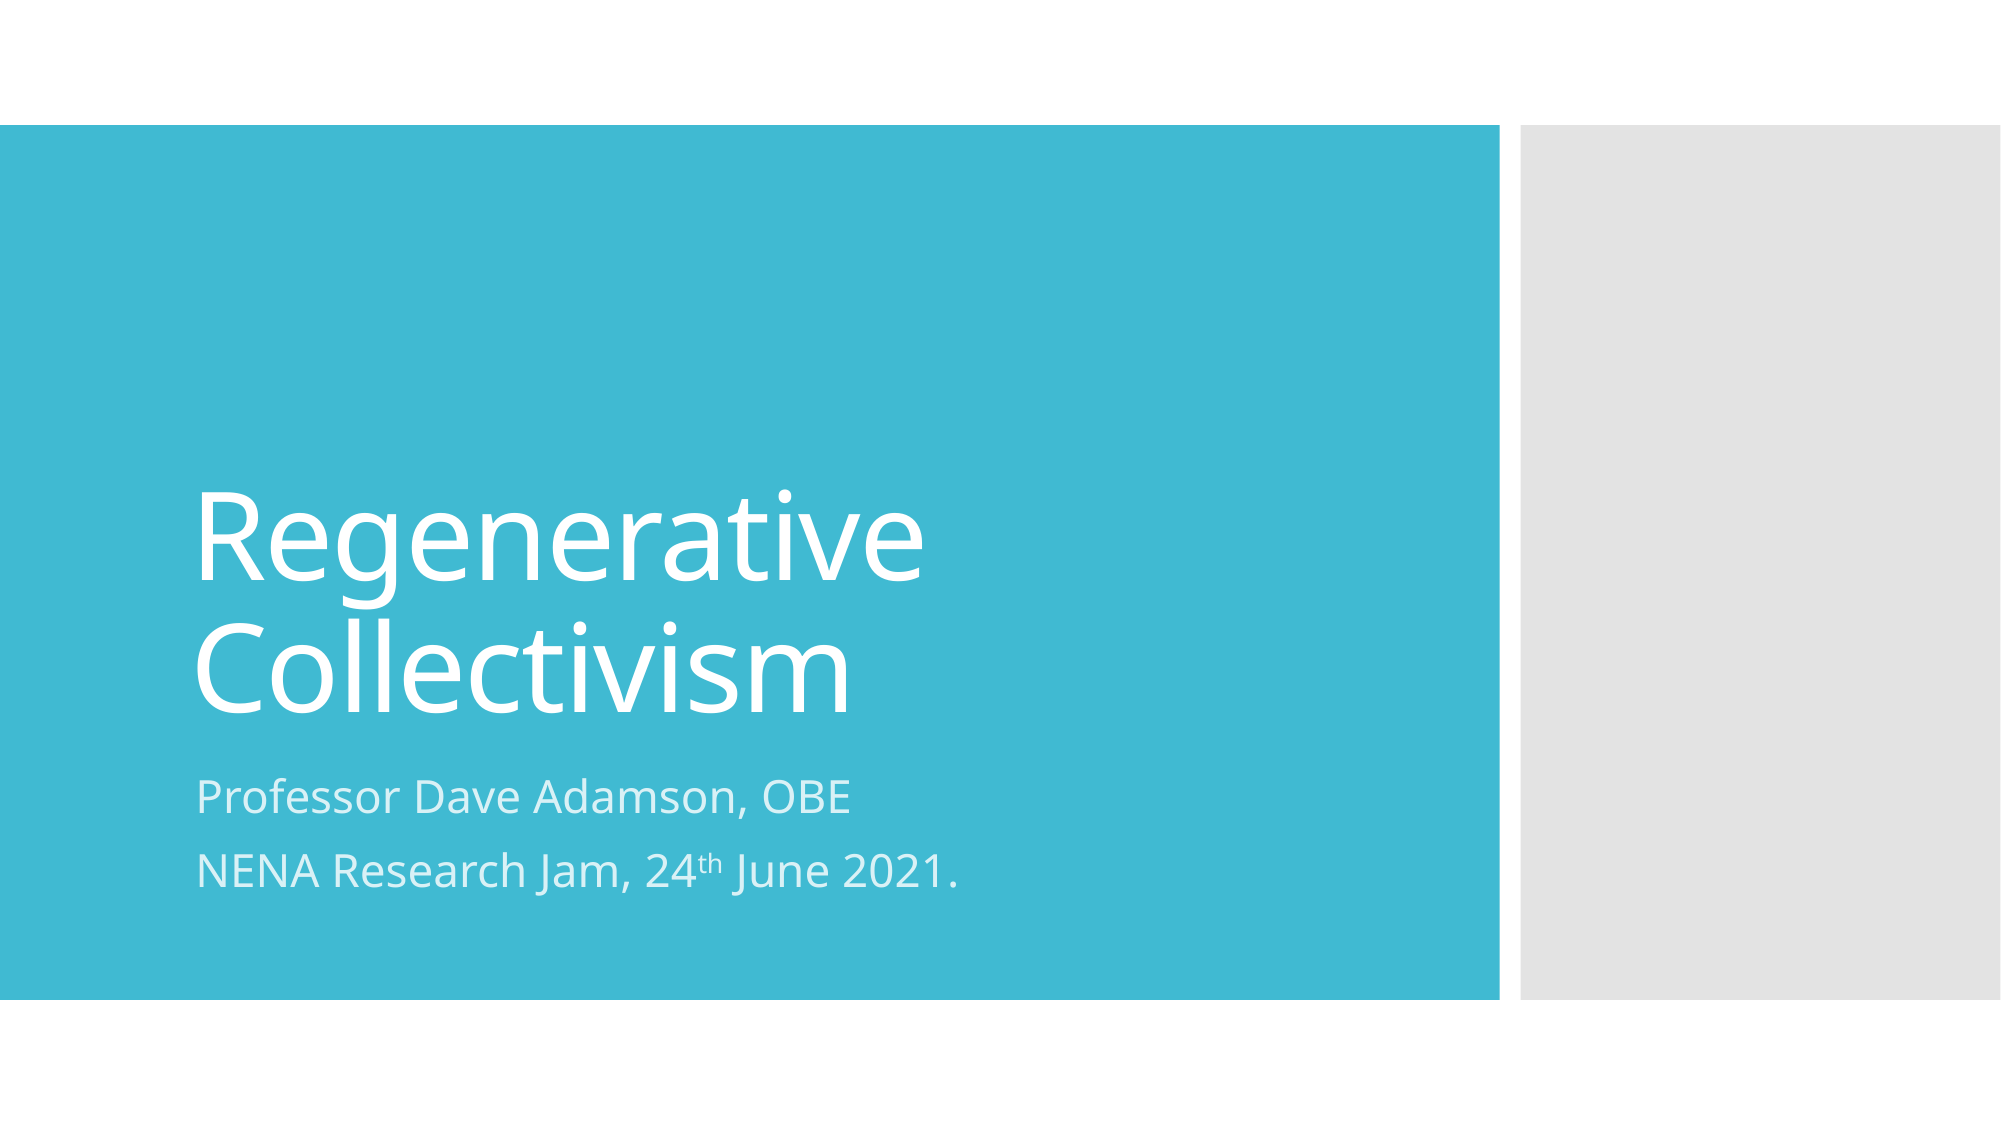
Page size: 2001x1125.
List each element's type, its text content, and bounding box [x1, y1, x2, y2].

subtitle Professor Dave Adamson, OBE NENA Research Jam, 24th June 2021. [180, 766, 1381, 917]
title Regenerative Collectivism [175, 213, 1376, 747]
